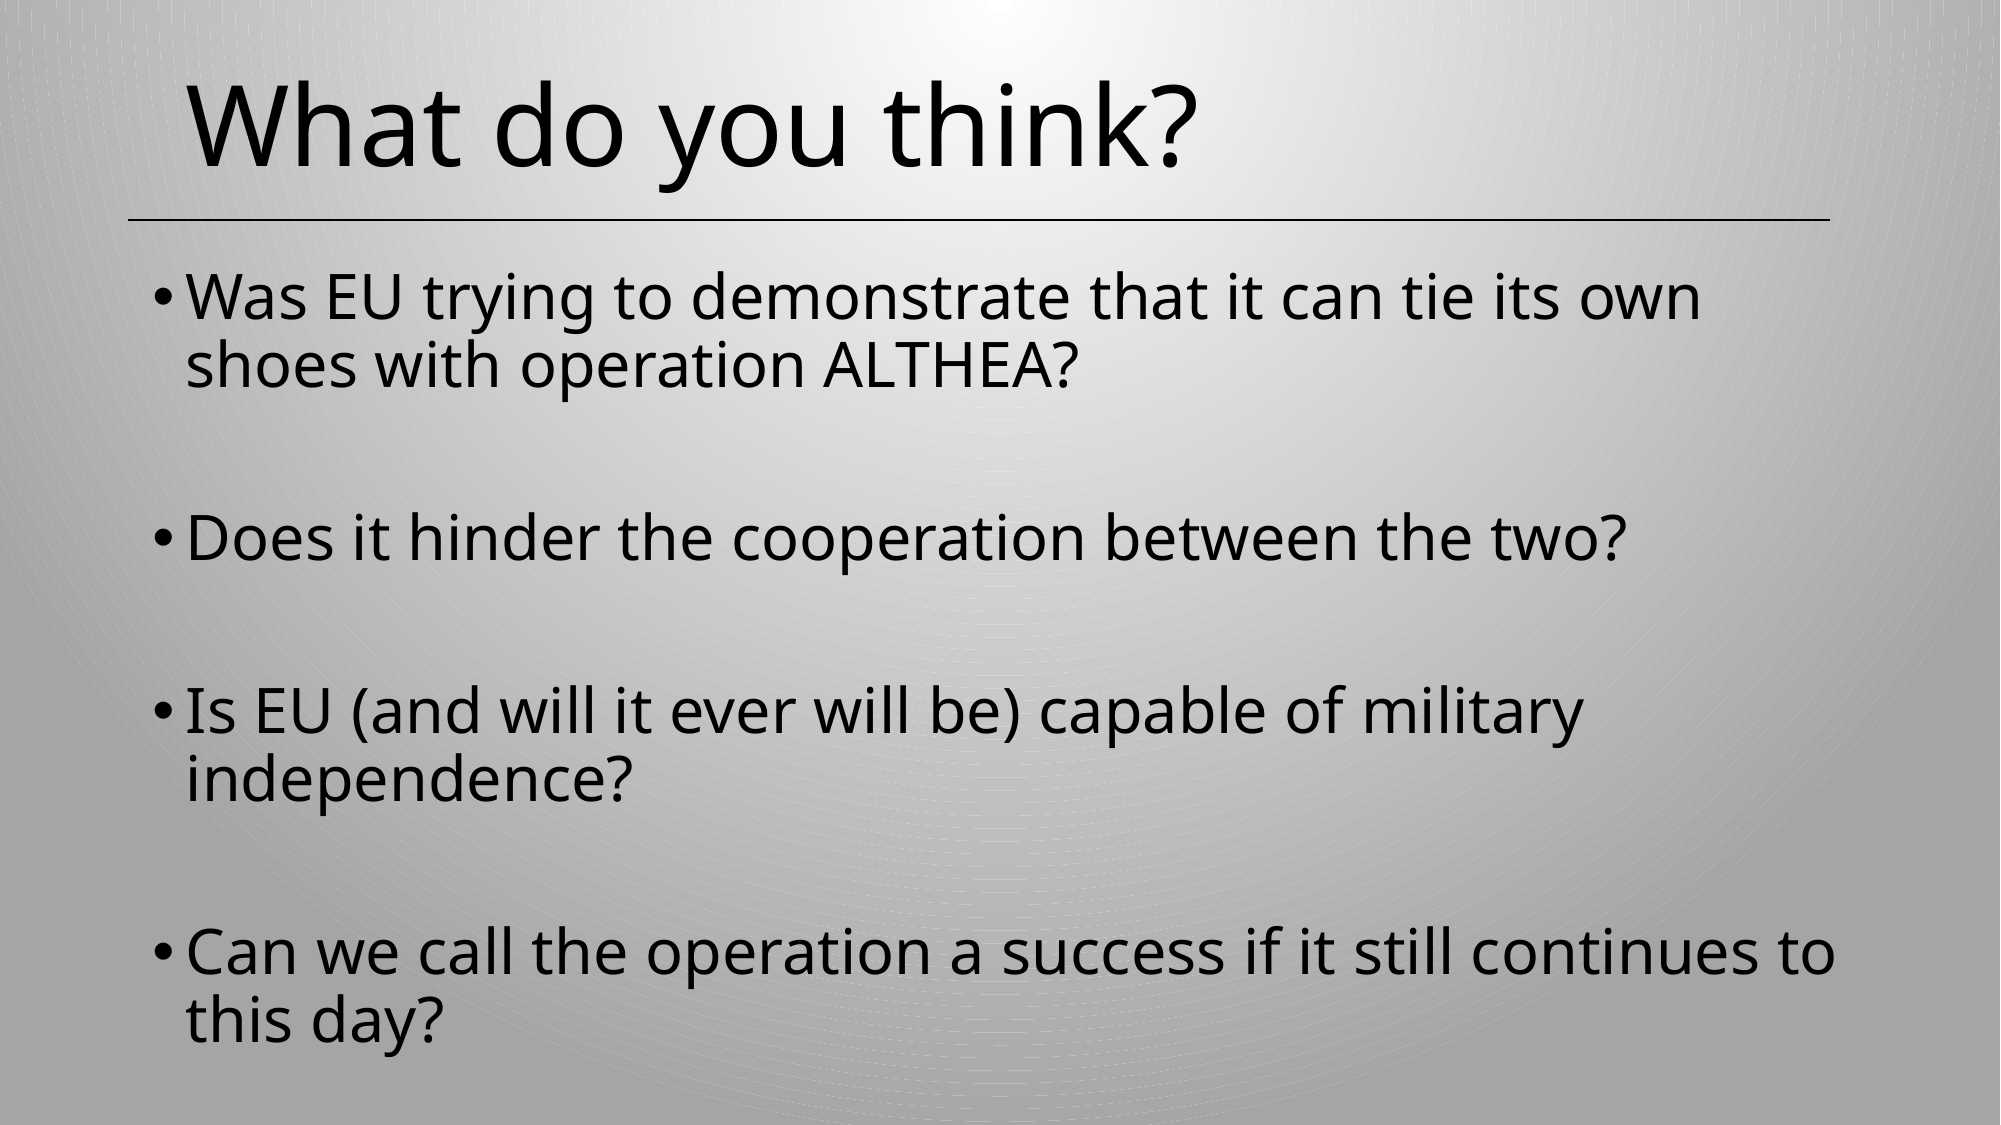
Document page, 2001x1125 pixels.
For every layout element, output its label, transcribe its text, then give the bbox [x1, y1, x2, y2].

title What do you think? [170, 21, 1895, 239]
list Was EU trying to demonstrate that it can tie its own shoes with operation ALTHEA? Does it hinder the cooperation between the two? Is EU (and will it ever will be) capable of military independence? Can we call the operation a success if it still continues to this day? [137, 257, 1863, 1066]
